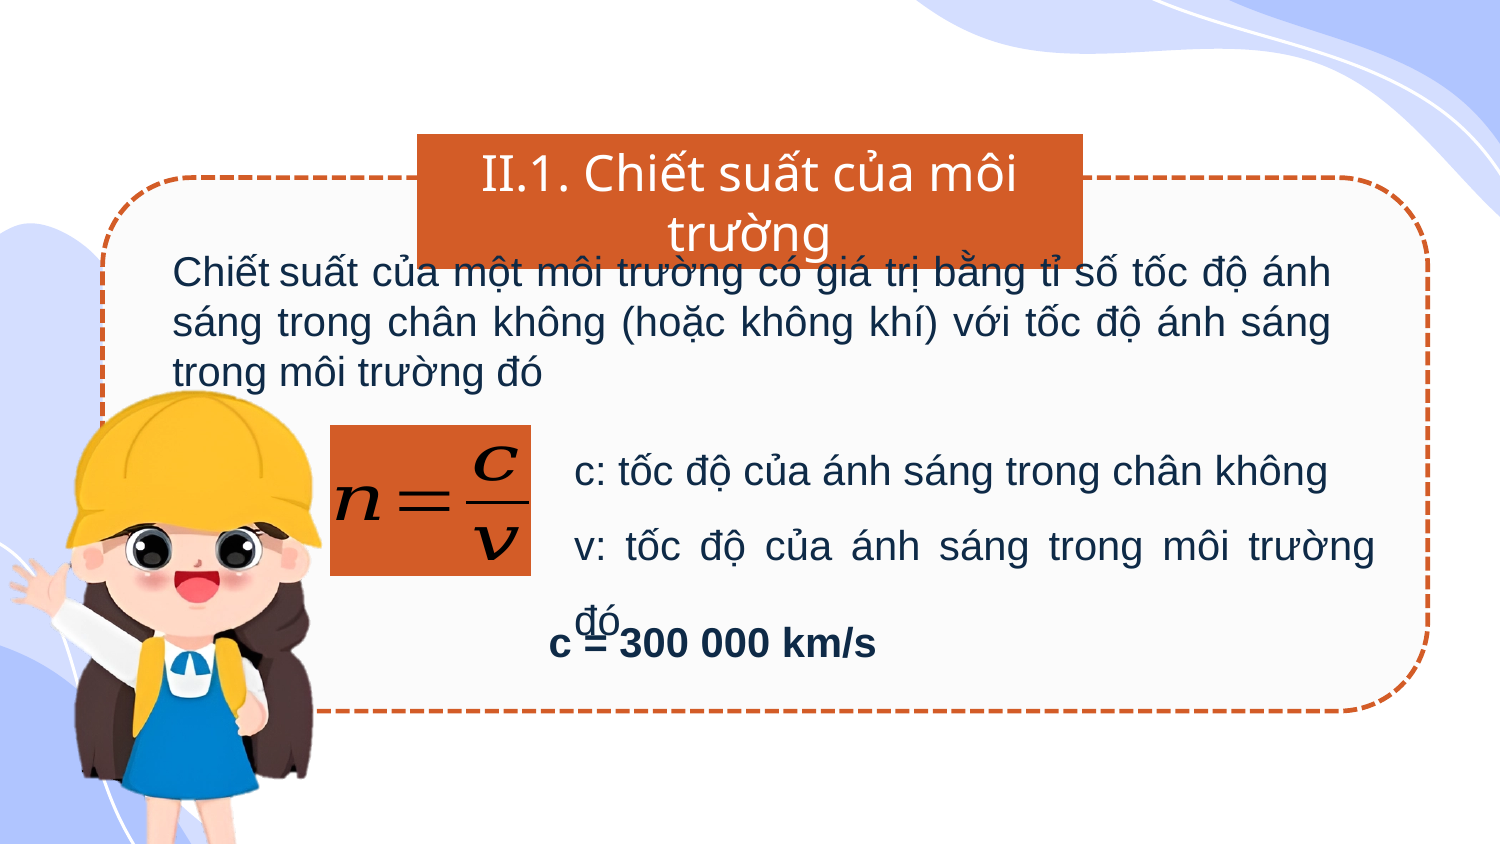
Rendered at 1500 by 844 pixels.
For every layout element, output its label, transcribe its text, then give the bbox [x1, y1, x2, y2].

text_box Chiết suất của một môi trường có giá trị bằng tỉ số tốc độ ánh sáng trong chân không (hoặc không khí) với tốc độ ánh sáng trong môi trường đó [157, 237, 1348, 403]
text_box [100, 175, 417, 386]
text_box [335, 175, 1430, 714]
picture [0, 388, 331, 844]
text_box c = 300 000 km/s [533, 608, 921, 674]
text_box c: tốc độ của ánh sáng trong chân không v: tốc độ của ánh sáng trong môi trường đó [559, 410, 1391, 651]
text_box II.1. Chiết suất của môi trường [417, 134, 1083, 237]
